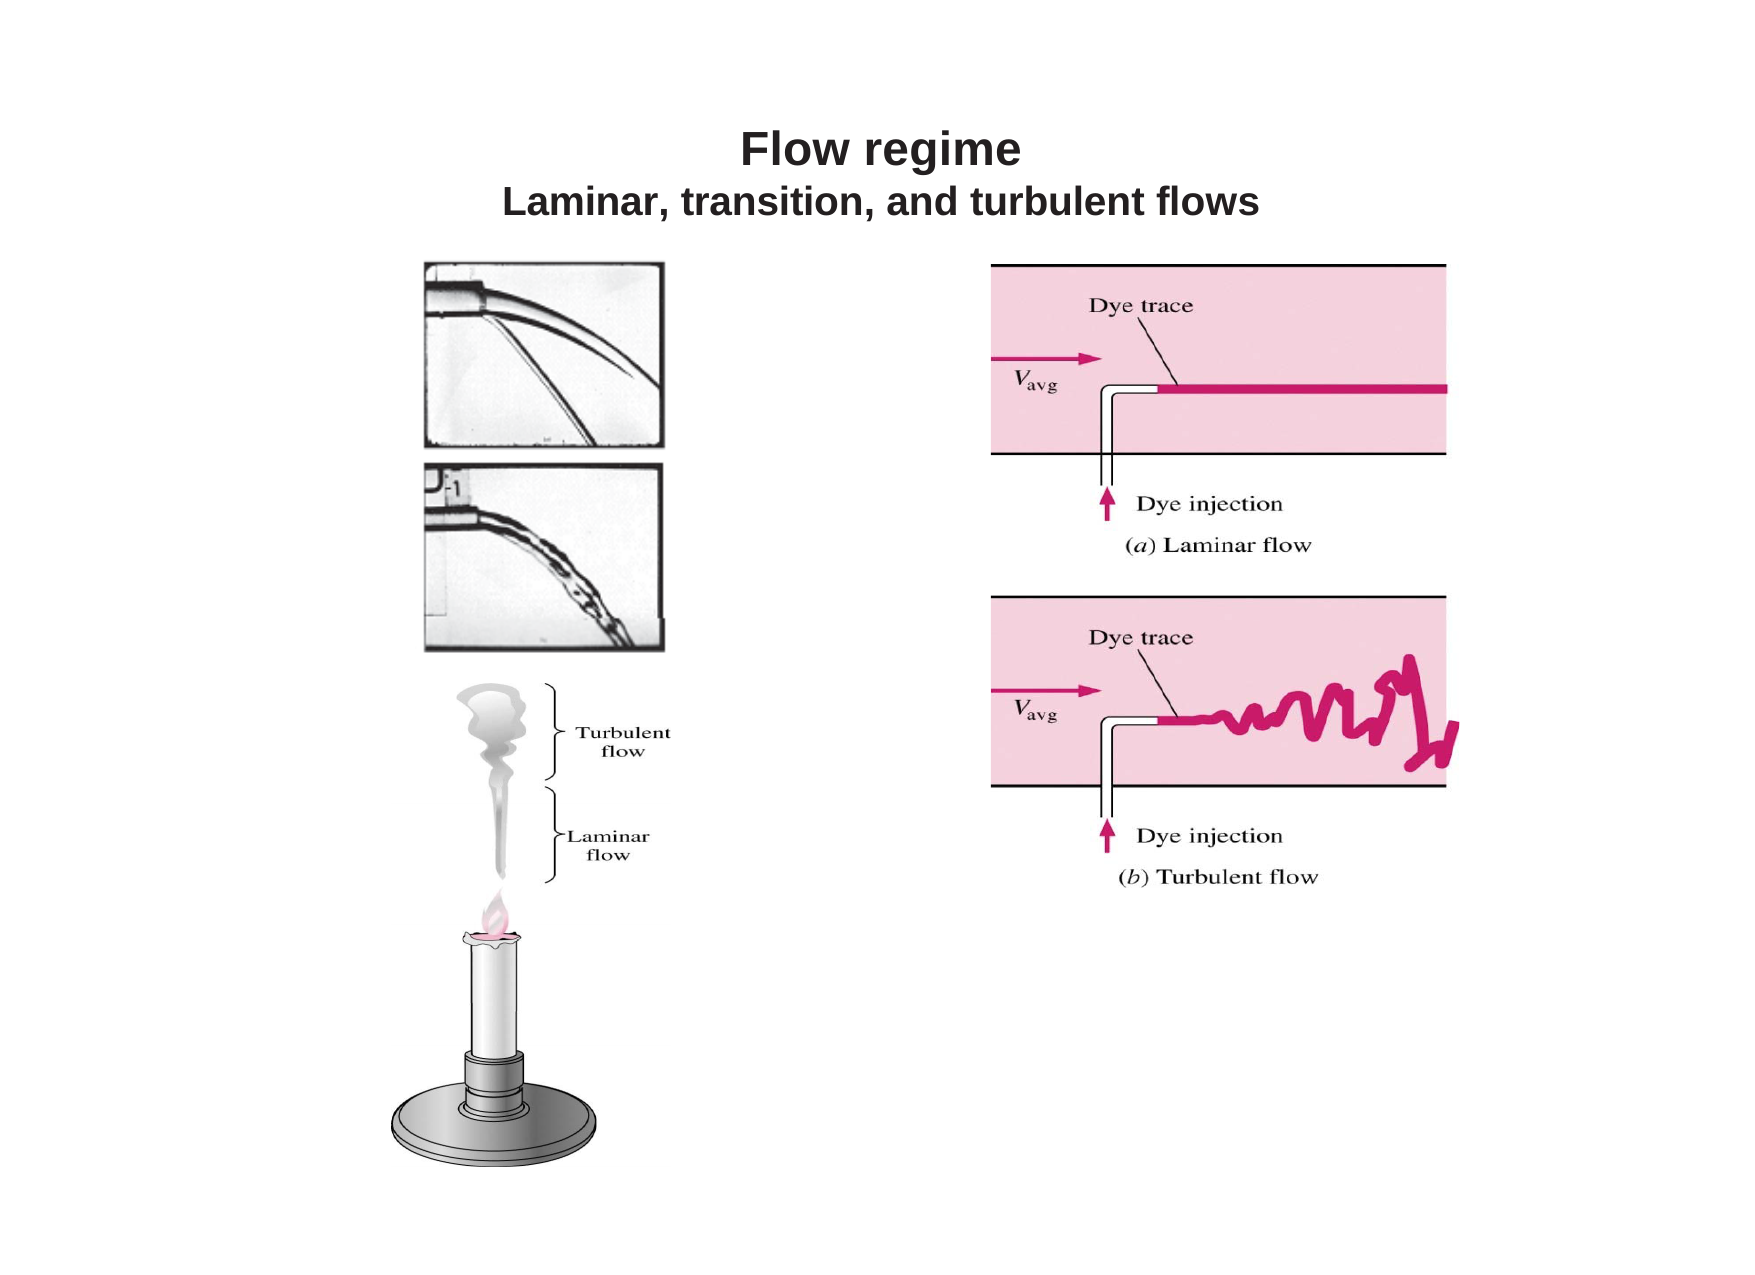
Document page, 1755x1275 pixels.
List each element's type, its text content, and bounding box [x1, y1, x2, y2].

text_box [990, 264, 1460, 888]
text_box [391, 683, 671, 1167]
text_box Flow regime Laminar, transition, and turbulent flows [498, 117, 1264, 228]
text_box [415, 255, 673, 666]
